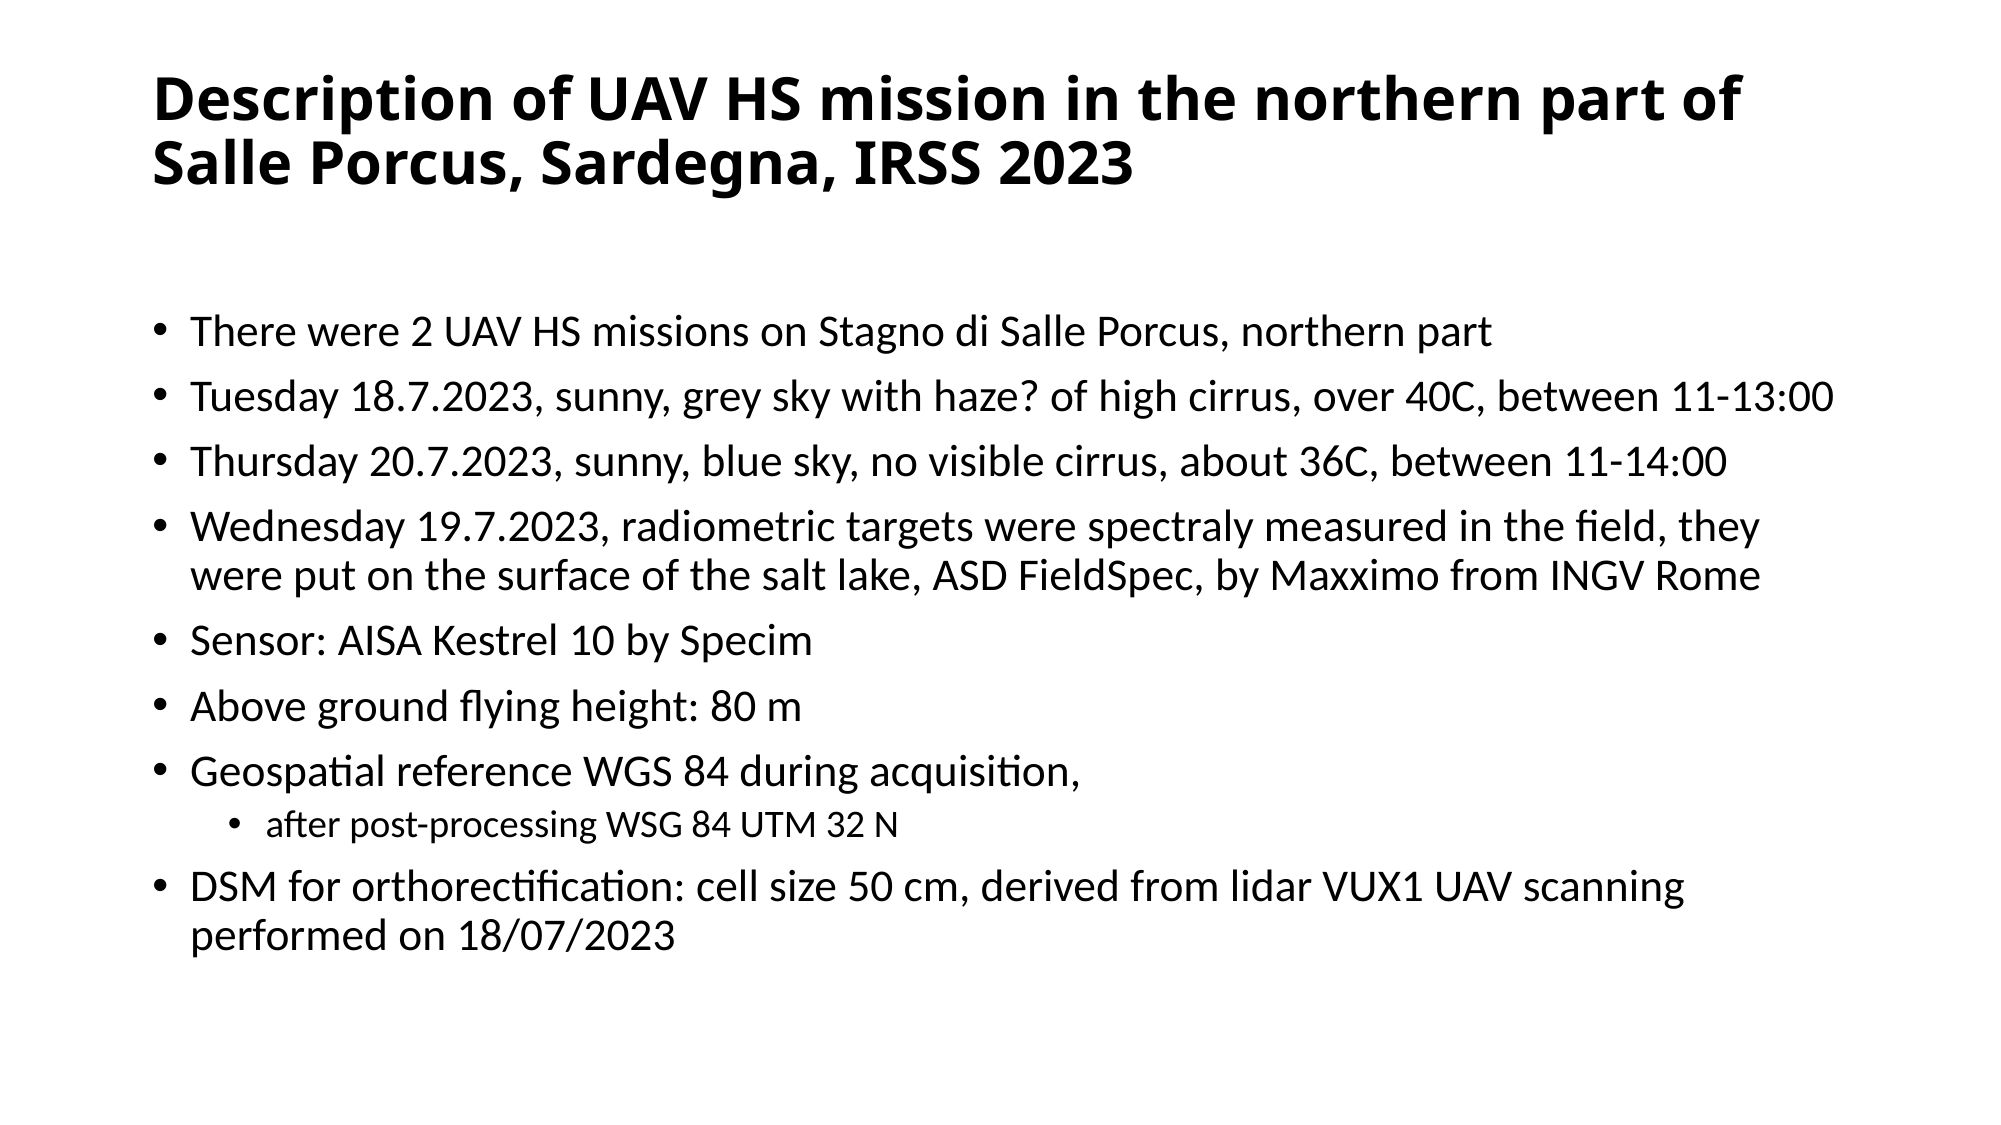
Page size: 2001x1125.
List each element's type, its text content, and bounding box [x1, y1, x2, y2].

title Description of UAV HS mission in the northern part of Salle Porcus, Sardegna, IRSS 2023 [137, 59, 1863, 278]
list There were 2 UAV HS missions on Stagno di Salle Porcus, northern part Tuesday 18.7.2023, sunny, grey sky with haze? of high cirrus, over 40C, between 11-13:00 Thursday 20.7.2023, sunny, blue sky, no visible cirrus, about 36C, between 11-14:00 Wednesday 19.7.2023, radiometric targets were spectraly measured in the field, they were put on the surface of the salt lake, ASD FieldSpec, by Maxximo from INGV Rome Sensor: AISA Kestrel 10 by Specim Above ground flying height: 80 m Geospatial reference WGS 84 during acquisition, after post-processing WSG 84 UTM 32 N DSM for orthorectification: cell size 50 cm, derived from lidar VUX1 UAV scanning performed on 18/07/2023 [137, 299, 1863, 1014]
